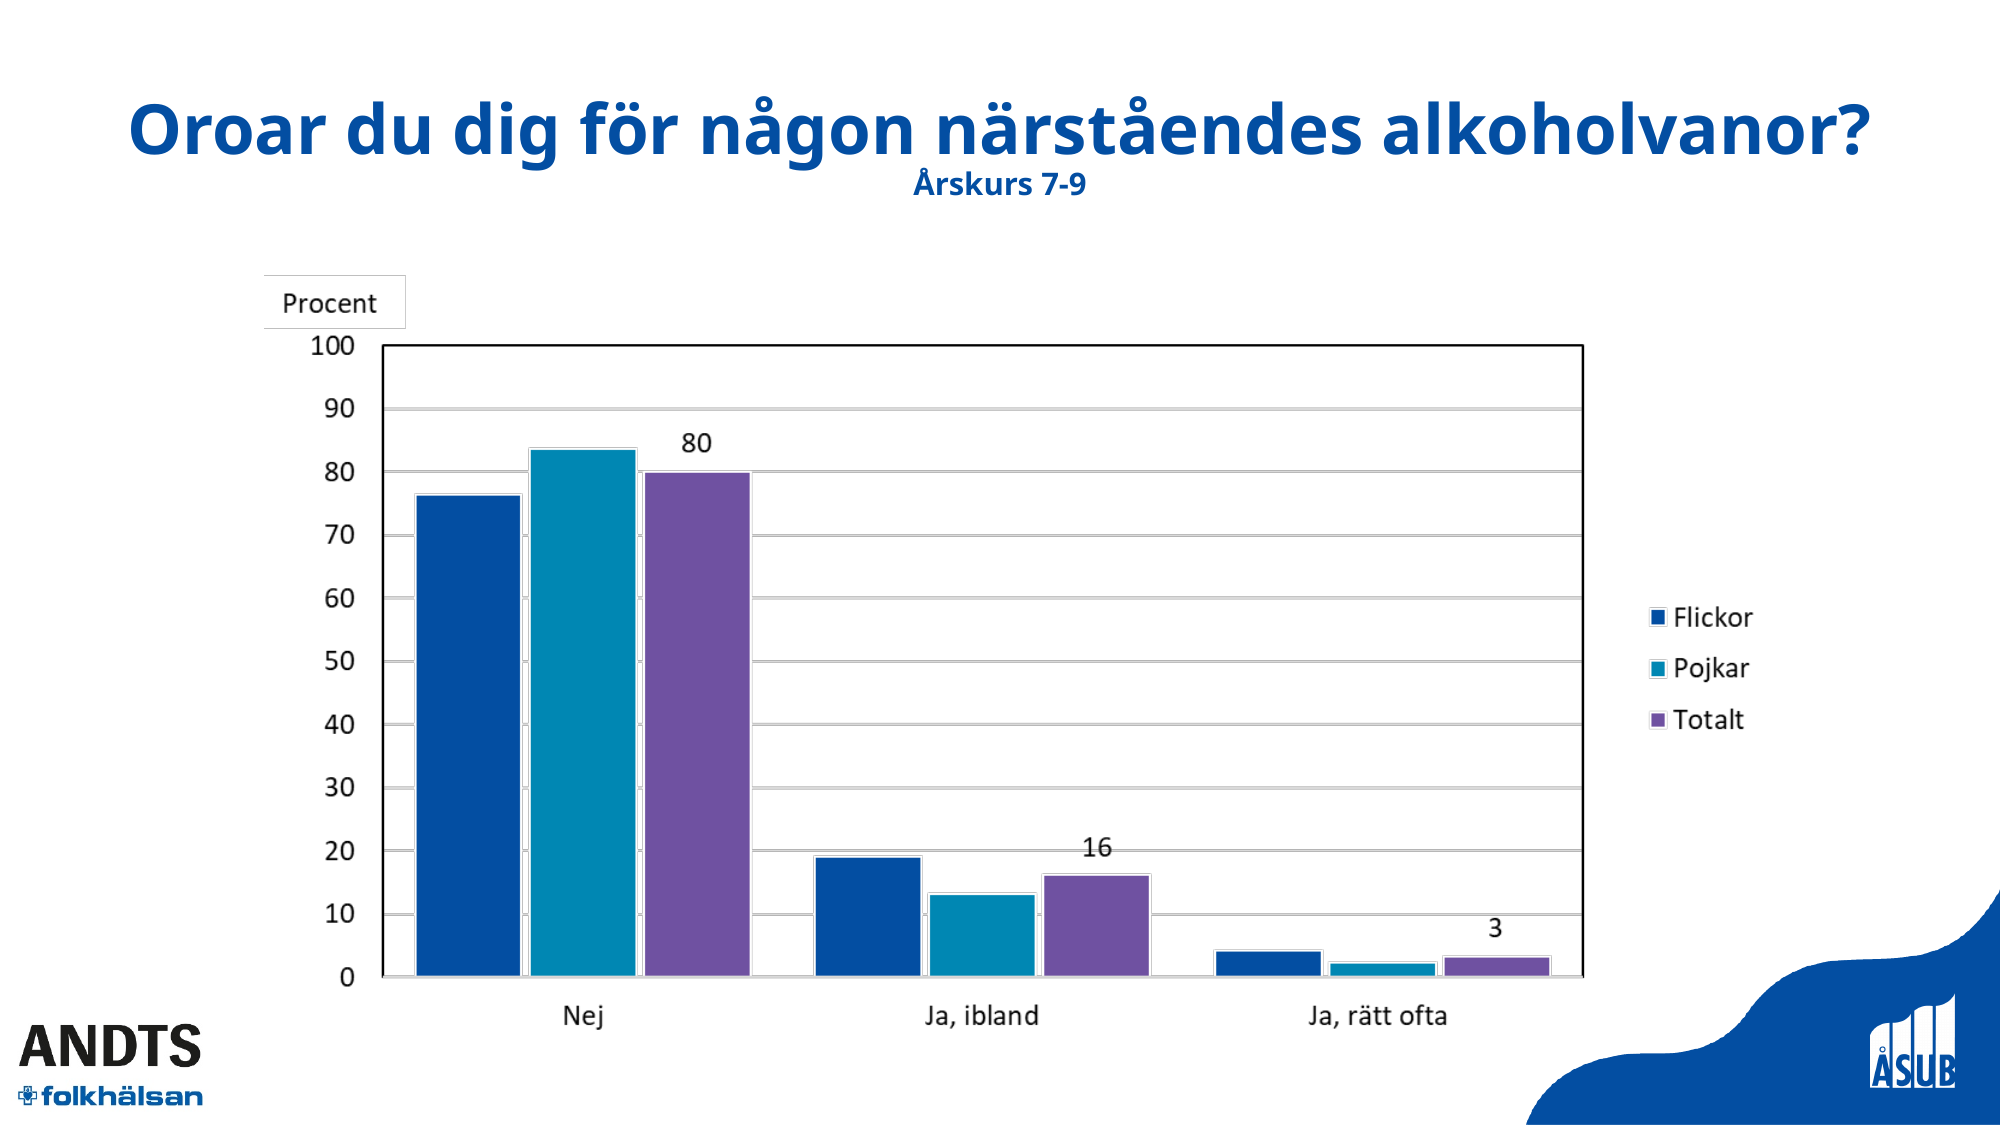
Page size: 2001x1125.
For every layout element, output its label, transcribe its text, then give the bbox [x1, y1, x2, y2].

picture [1526, 889, 2000, 1125]
picture [0, 1001, 220, 1125]
title Oroar du dig för någon närståendes alkoholvanor? Årskurs 7-9 [15, 86, 1985, 258]
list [264, 266, 1779, 1072]
